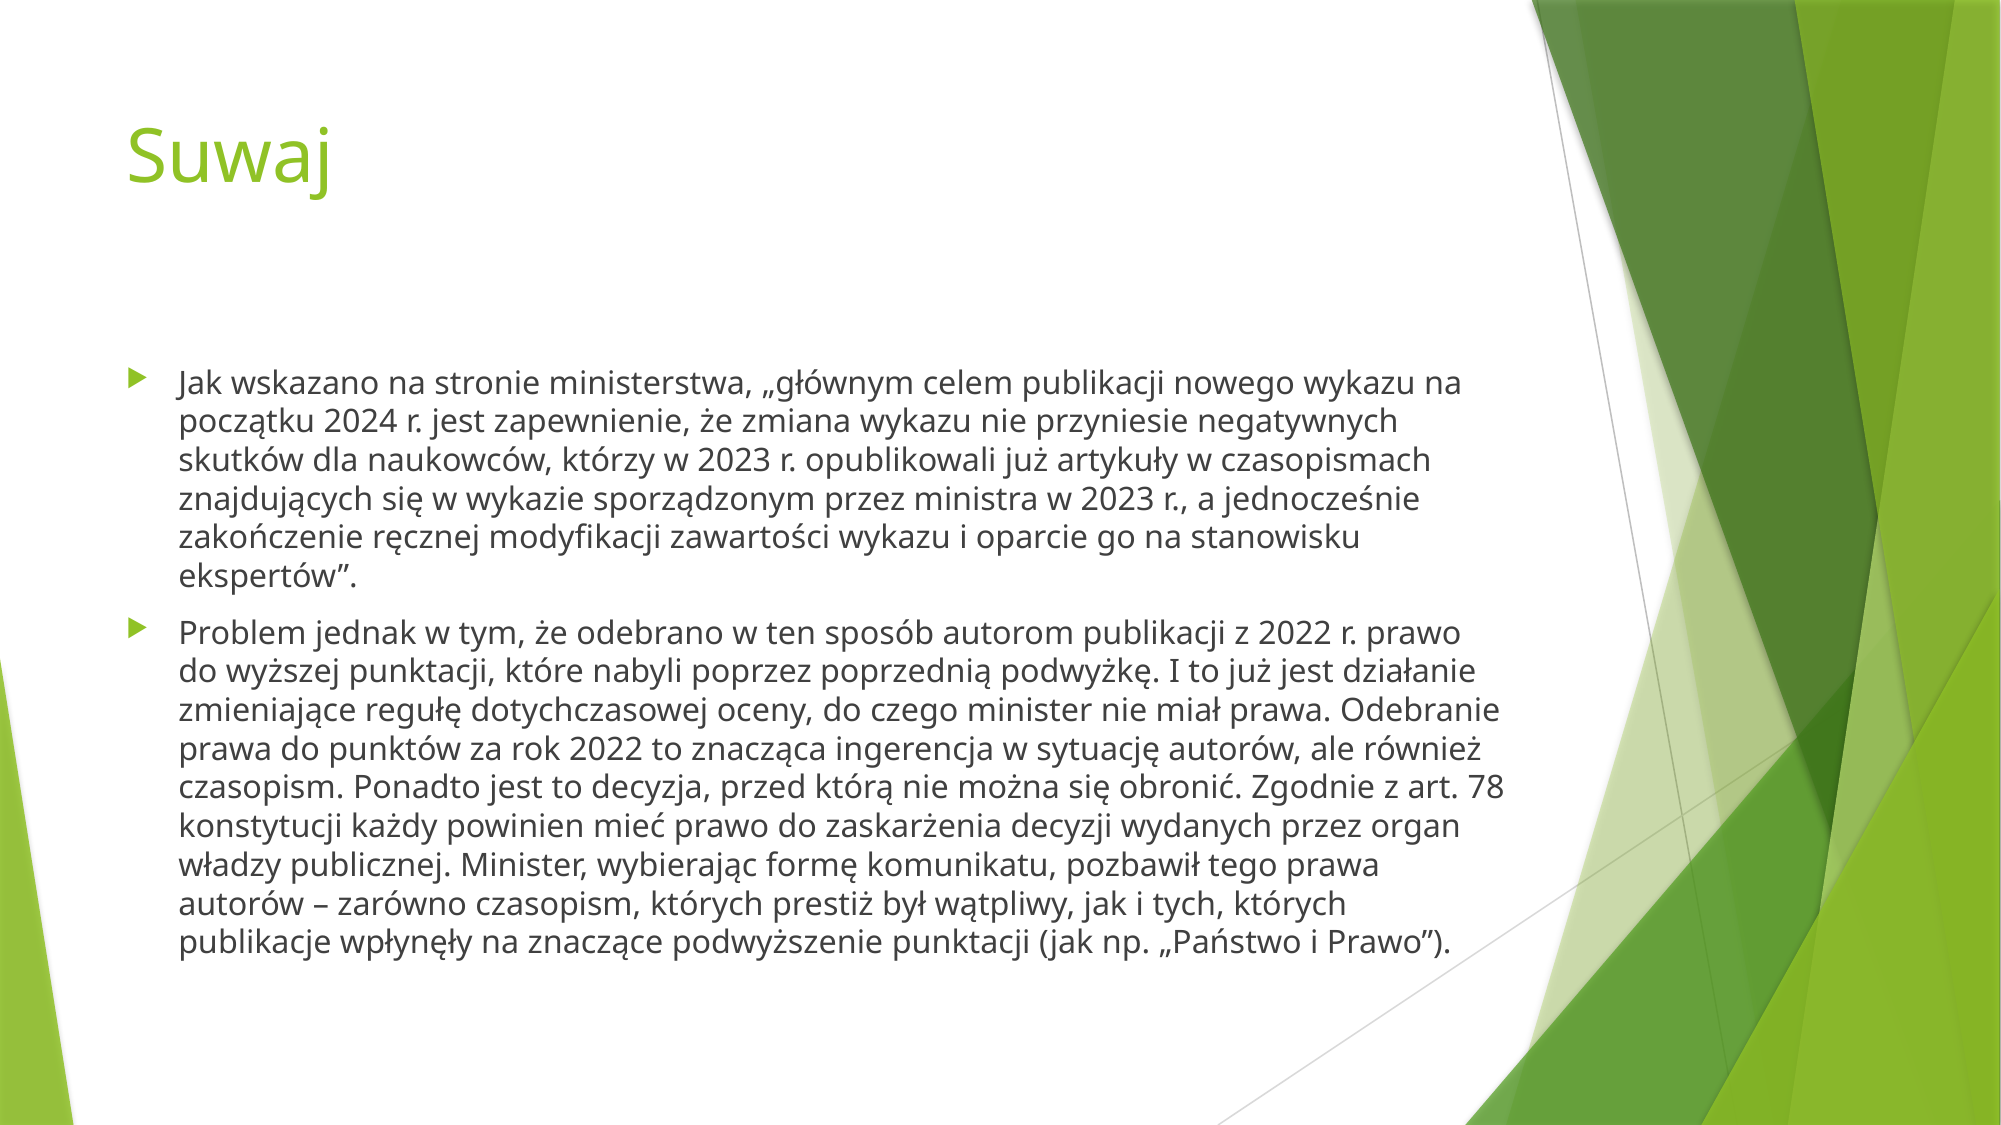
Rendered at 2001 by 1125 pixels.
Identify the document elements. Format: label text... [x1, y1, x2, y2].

title Suwaj [111, 99, 1522, 317]
list Jak wskazano na stronie ministerstwa, „głównym celem publikacji nowego wykazu na początku 2024 r. jest zapewnienie, że zmiana wykazu nie przyniesie negatywnych skutków dla naukowców, którzy w 2023 r. opublikowali już artykuły w czasopismach znajdujących się w wykazie sporządzonym przez ministra w 2023 r., a jednocześnie zakończenie ręcznej modyfikacji zawartości wykazu i oparcie go na stanowisku ekspertów”. Problem jednak w tym, że odebrano w ten sposób autorom publikacji z 2022 r. prawo do wyższej punktacji, które nabyli poprzez poprzednią podwyżkę. I to już jest działanie zmieniające regułę dotychczasowej oceny, do czego minister nie miał prawa. Odebranie prawa do punktów za rok 2022 to znacząca ingerencja w sytuację autorów, ale również czasopism. Ponadto jest to decyzja, przed którą nie można się obronić. Zgodnie z art. 78 konstytucji każdy powinien mieć prawo do zaskarżenia decyzji wydanych przez organ władzy publicznej. Minister, wybierając formę komunikatu, pozbawił tego prawa autorów – zarówno czasopism, których prestiż był wątpliwy, jak i tych, których publikacje wpłynęły na znaczące podwyższenie punktacji (jak np. „Państwo i Prawo”). [111, 354, 1522, 992]
